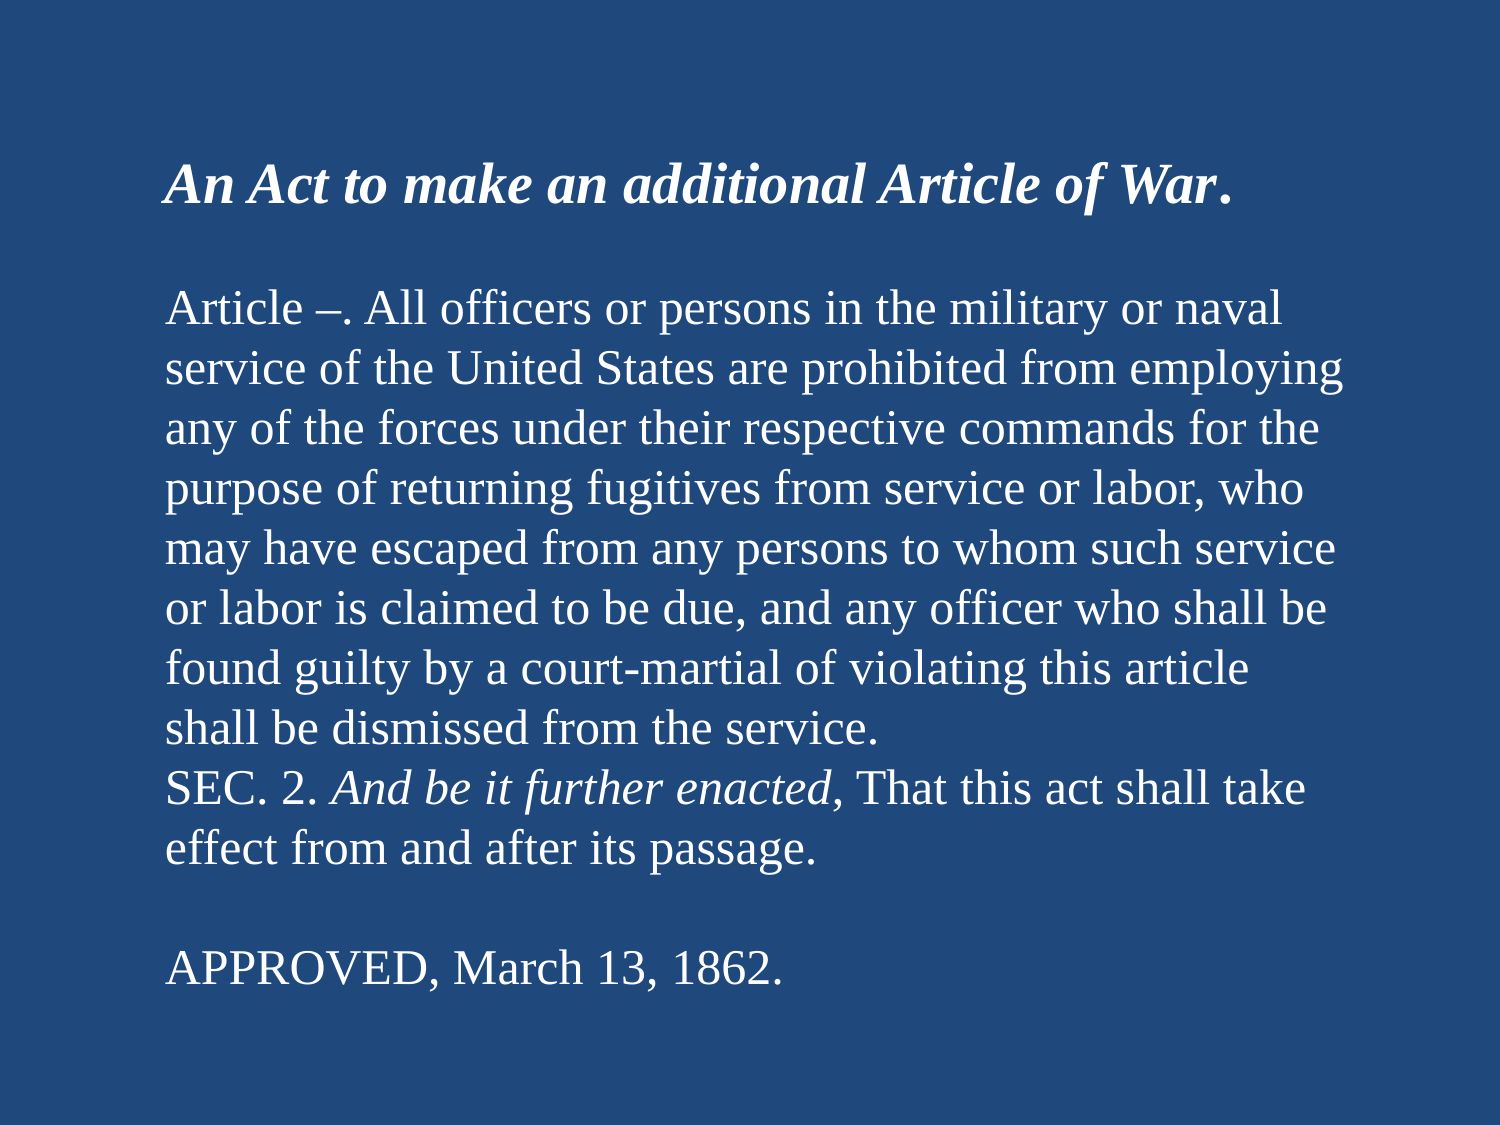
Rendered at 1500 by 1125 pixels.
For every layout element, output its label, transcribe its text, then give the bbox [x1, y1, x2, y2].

text_box An Act to make an additional Article of War. Article –. All officers or persons in the military or naval service of the United States are prohibited from employing any of the forces under their respective commands for the purpose of returning fugitives from service or labor, who may have escaped from any persons to whom such service or labor is claimed to be due, and any officer who shall be found guilty by a court-martial of violating this article shall be dismissed from the service. SEC. 2. And be it further enacted, That this act shall take effect from and after its passage. APPROVED, March 13, 1862. [149, 137, 1363, 1003]
